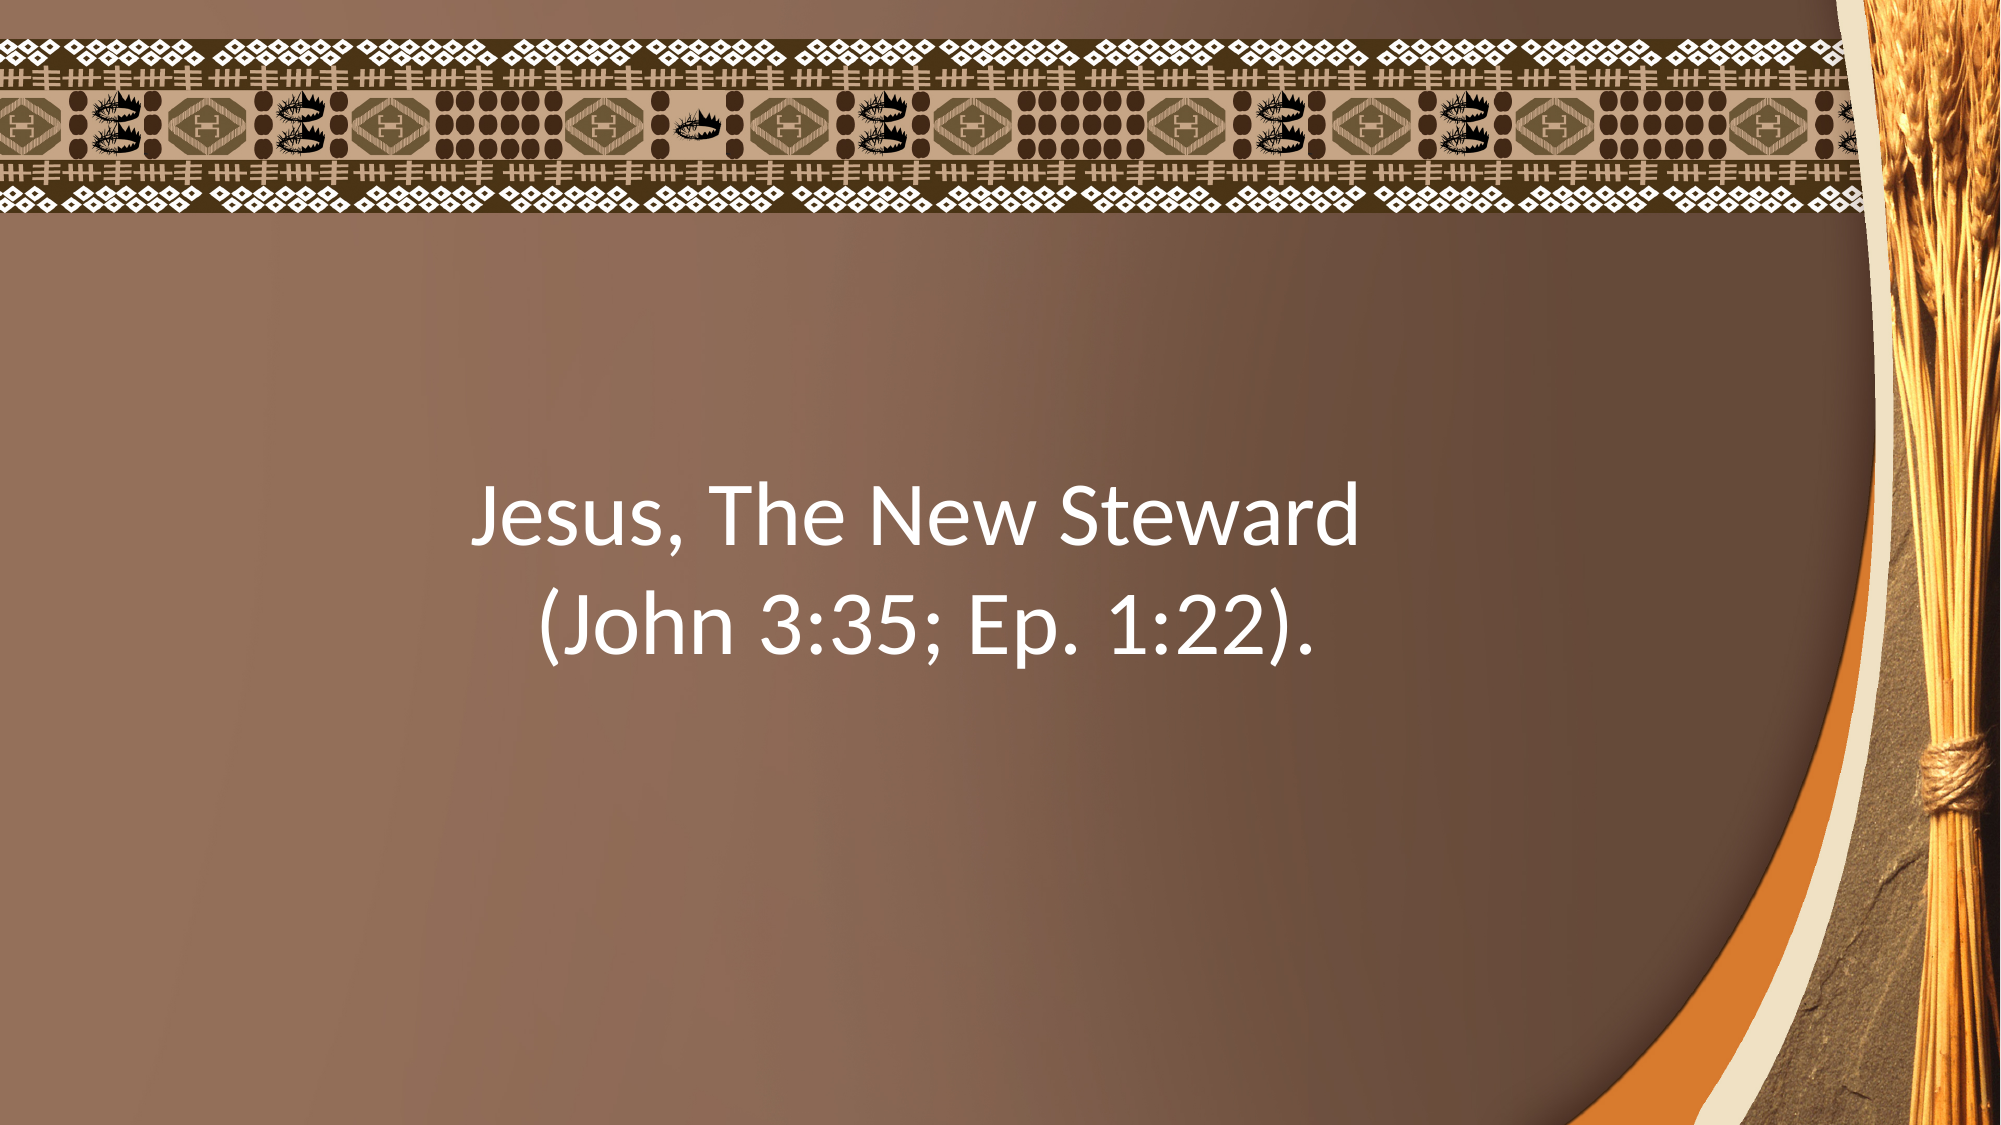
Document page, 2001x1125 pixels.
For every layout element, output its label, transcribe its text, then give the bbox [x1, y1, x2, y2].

text_box Jesus, The New Steward (John 3:35; Ep. 1:22). [106, 446, 1749, 681]
picture [0, 0, 2001, 1125]
